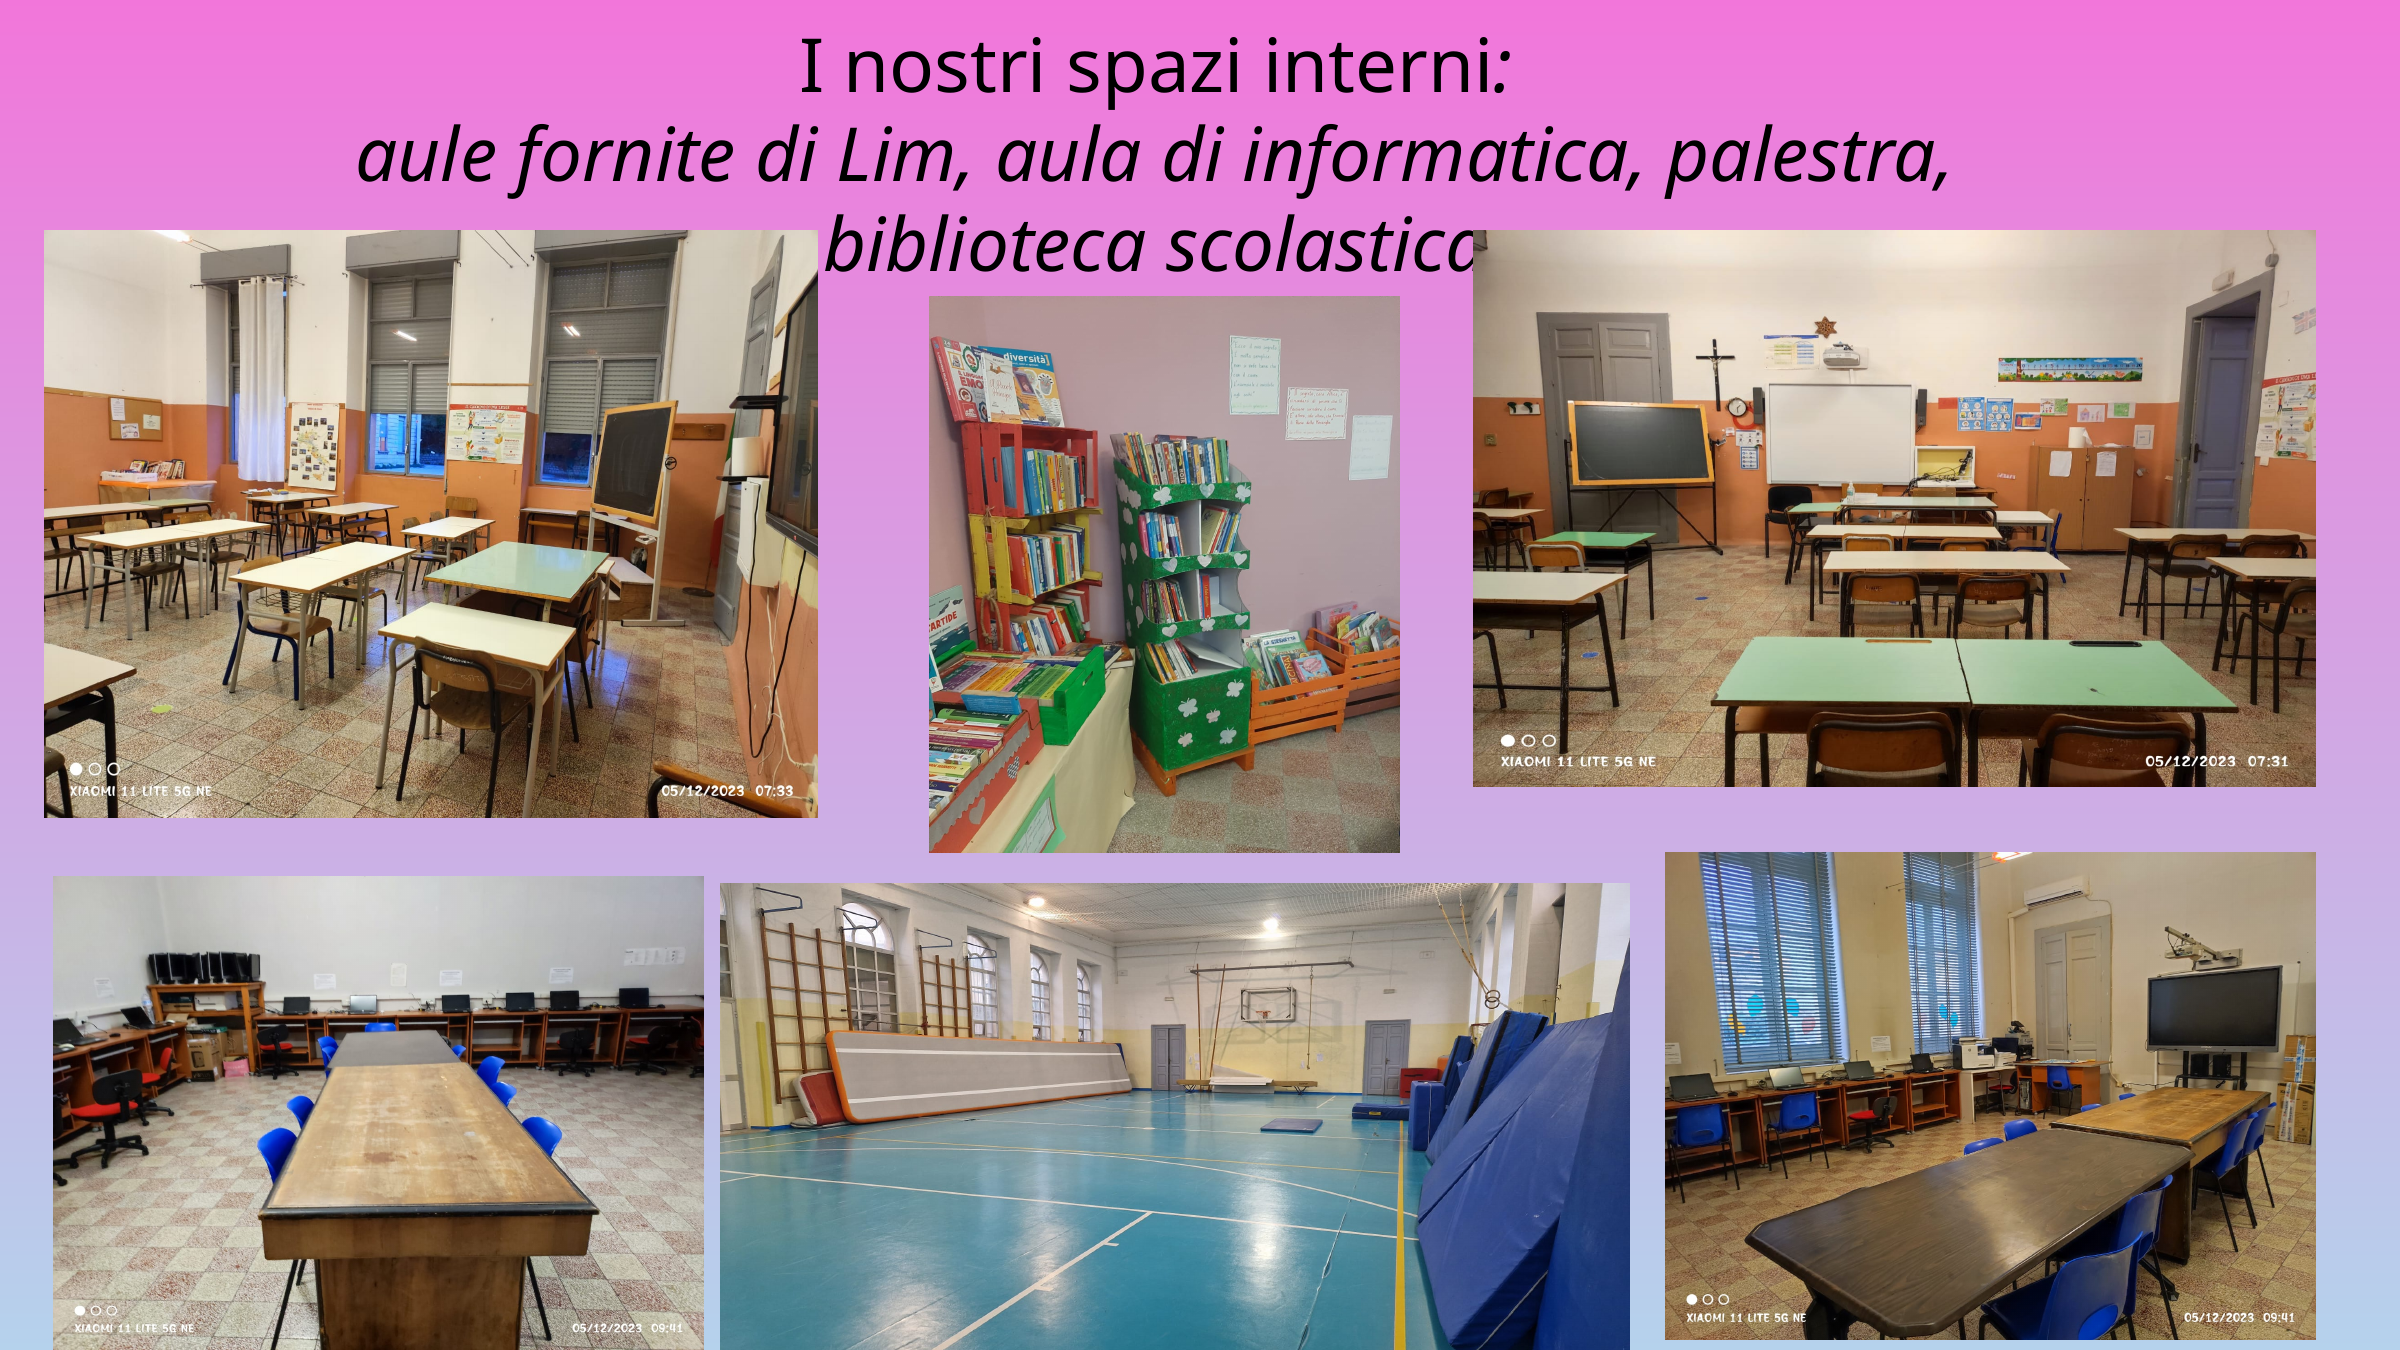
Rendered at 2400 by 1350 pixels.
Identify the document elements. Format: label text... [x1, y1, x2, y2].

text_box I nostri spazi interni: aule fornite di Lim, aula di informatica, palestra, biblioteca scolastica [188, 10, 2124, 294]
picture [1473, 230, 2316, 787]
picture [44, 230, 818, 818]
picture [1665, 852, 2316, 1340]
picture [929, 296, 1400, 853]
picture [720, 883, 1630, 1350]
picture [53, 876, 704, 1350]
